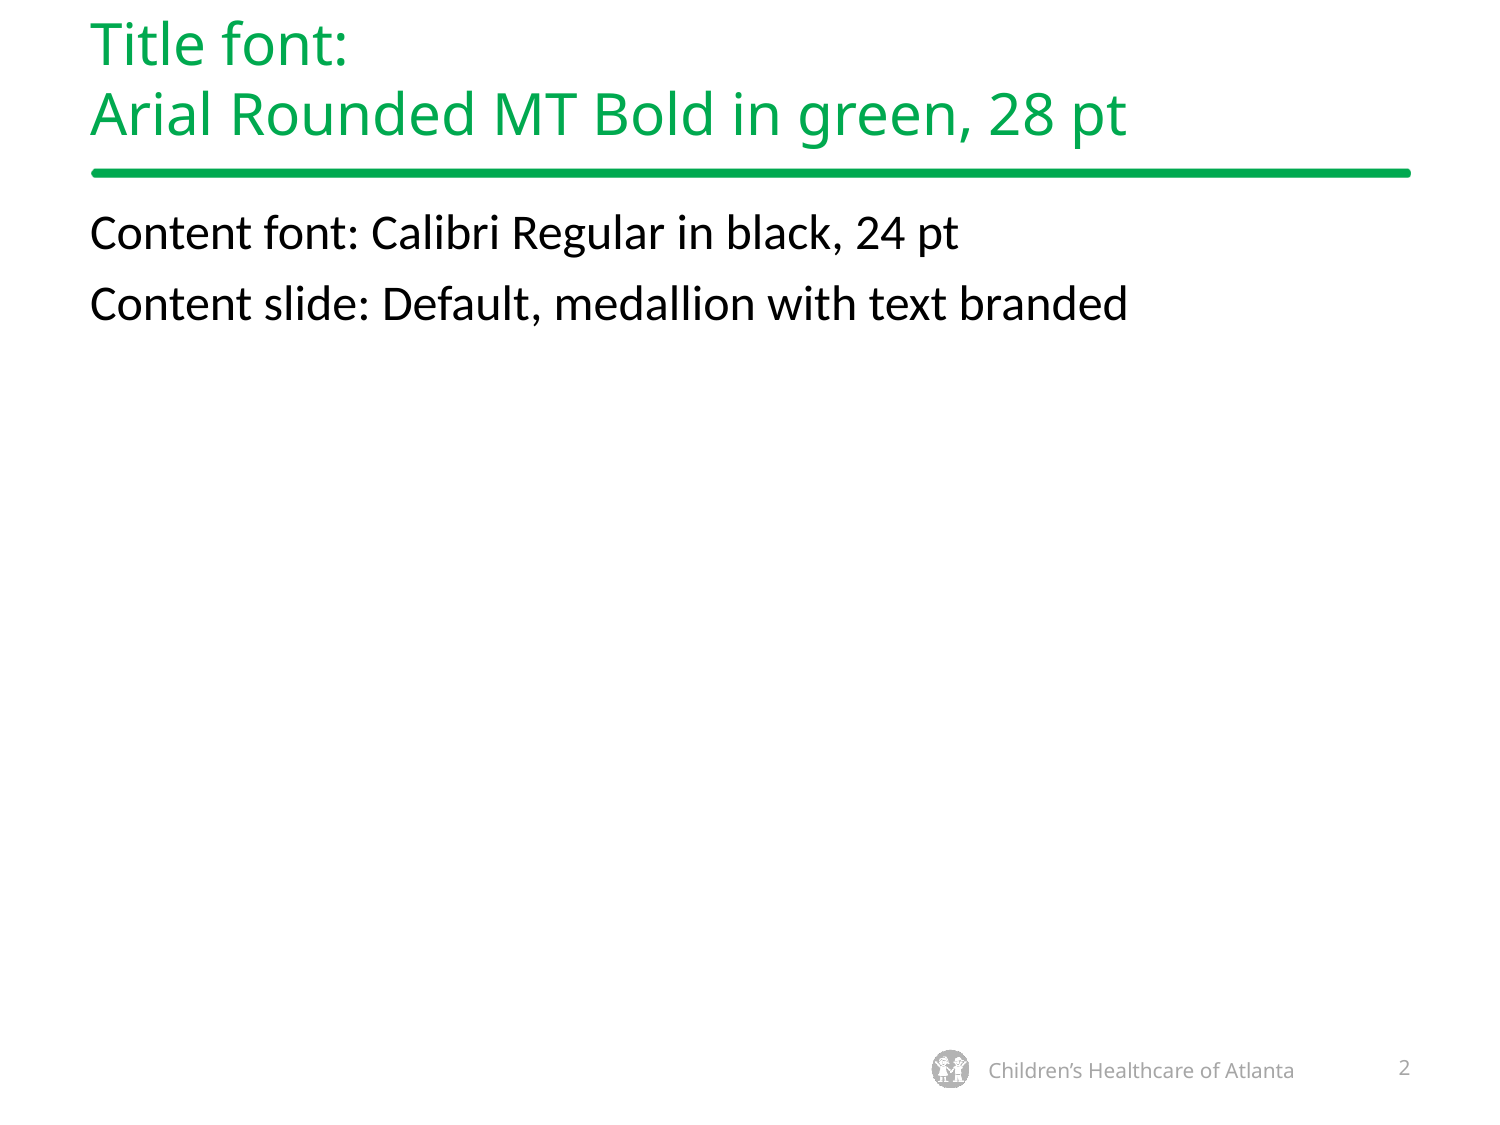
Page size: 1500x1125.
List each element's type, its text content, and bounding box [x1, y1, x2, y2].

list Content font: Calibri Regular in black, 24 pt Content slide: Default, medallion with text branded [75, 192, 1425, 1025]
picture [91, 168, 1411, 178]
title Title font: Arial Rounded MT Bold in green, 28 pt [75, 24, 1425, 155]
slide_number 2 [1299, 1047, 1425, 1088]
picture [931, 1049, 969, 1088]
